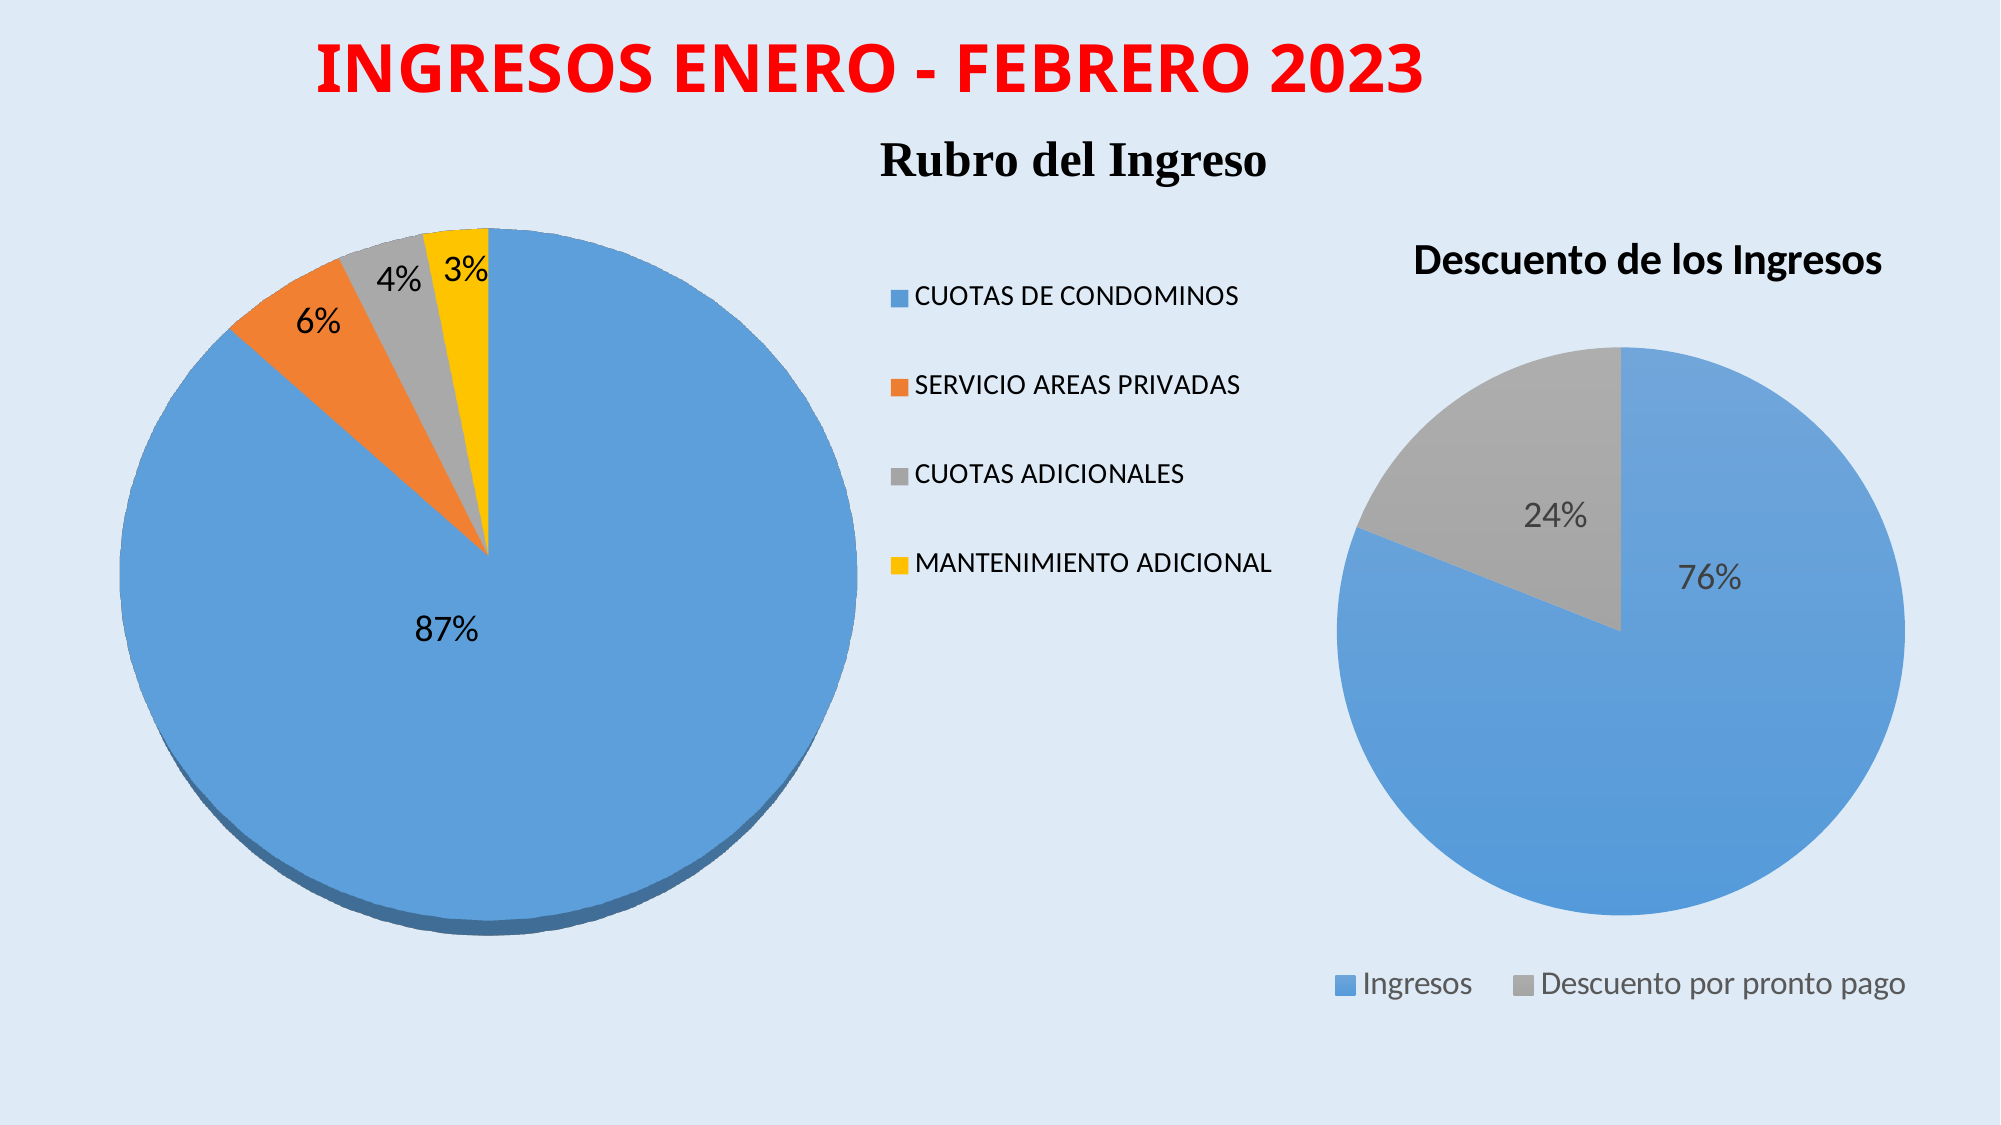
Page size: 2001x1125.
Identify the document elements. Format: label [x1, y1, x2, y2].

chart [0, 0, 2000, 1125]
